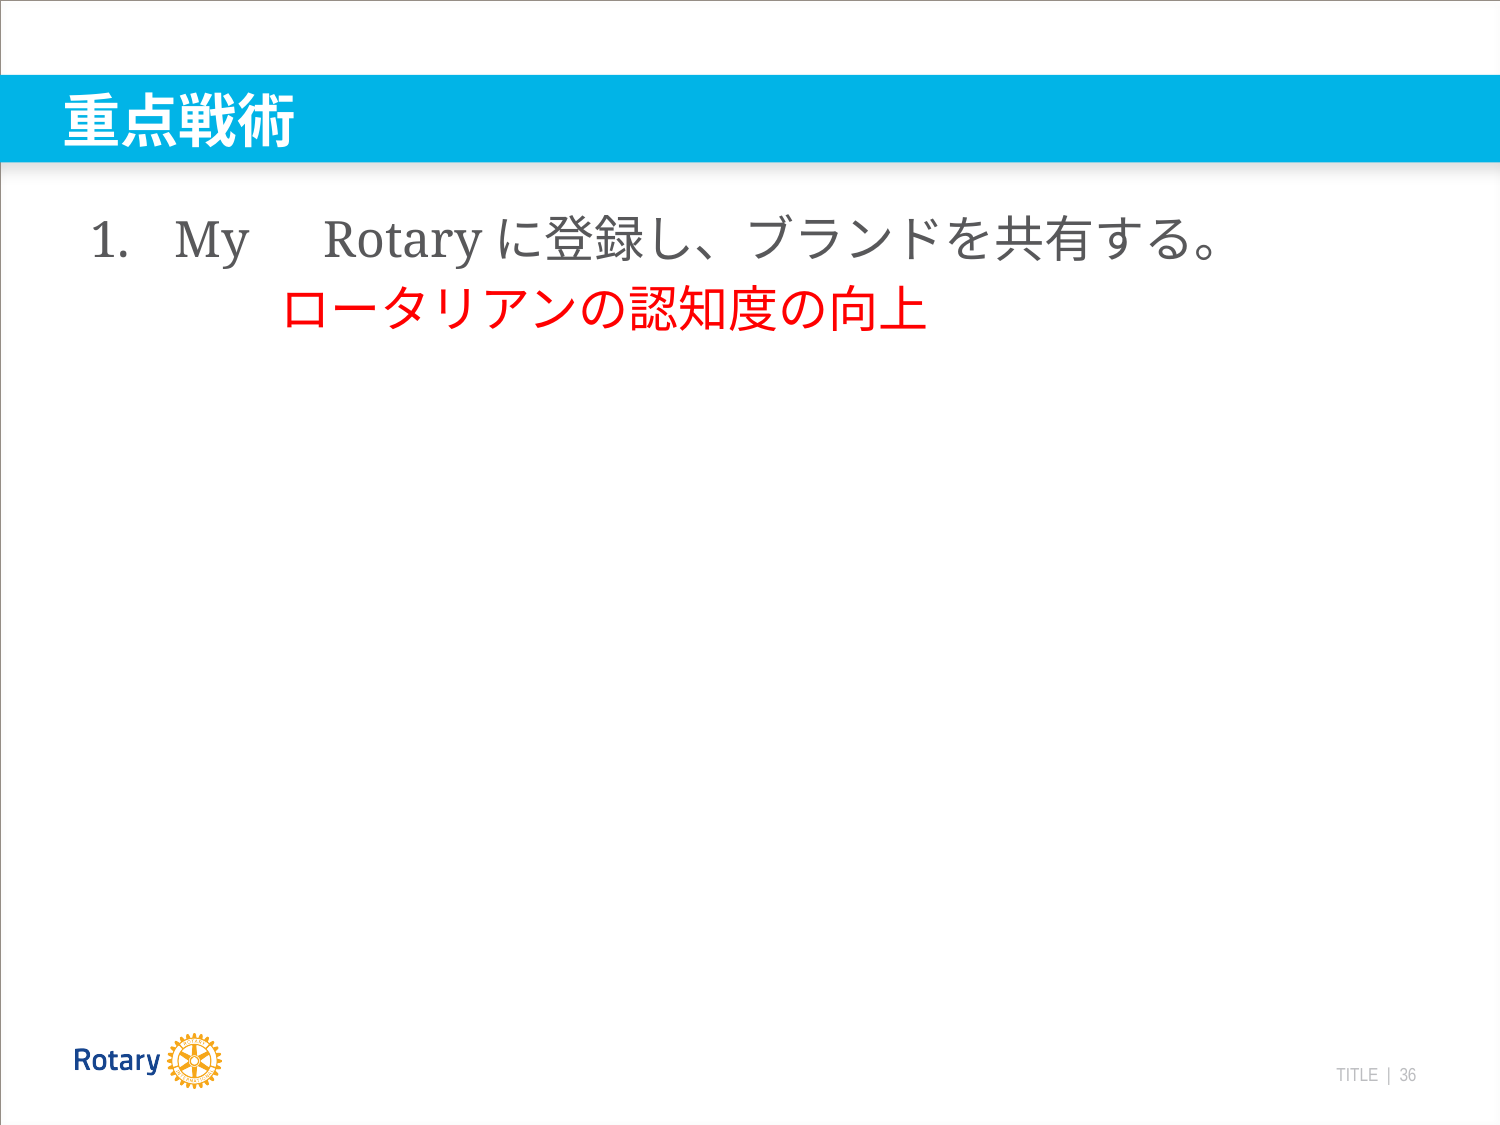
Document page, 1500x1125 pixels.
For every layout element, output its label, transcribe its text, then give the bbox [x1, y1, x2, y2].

list My Rotaryに登録し、ブランドを共有する。 ロータリアンの認知度の向上 [75, 200, 1425, 1013]
picture [75, 1033, 222, 1089]
title 重点戦術 [62, 75, 1500, 163]
